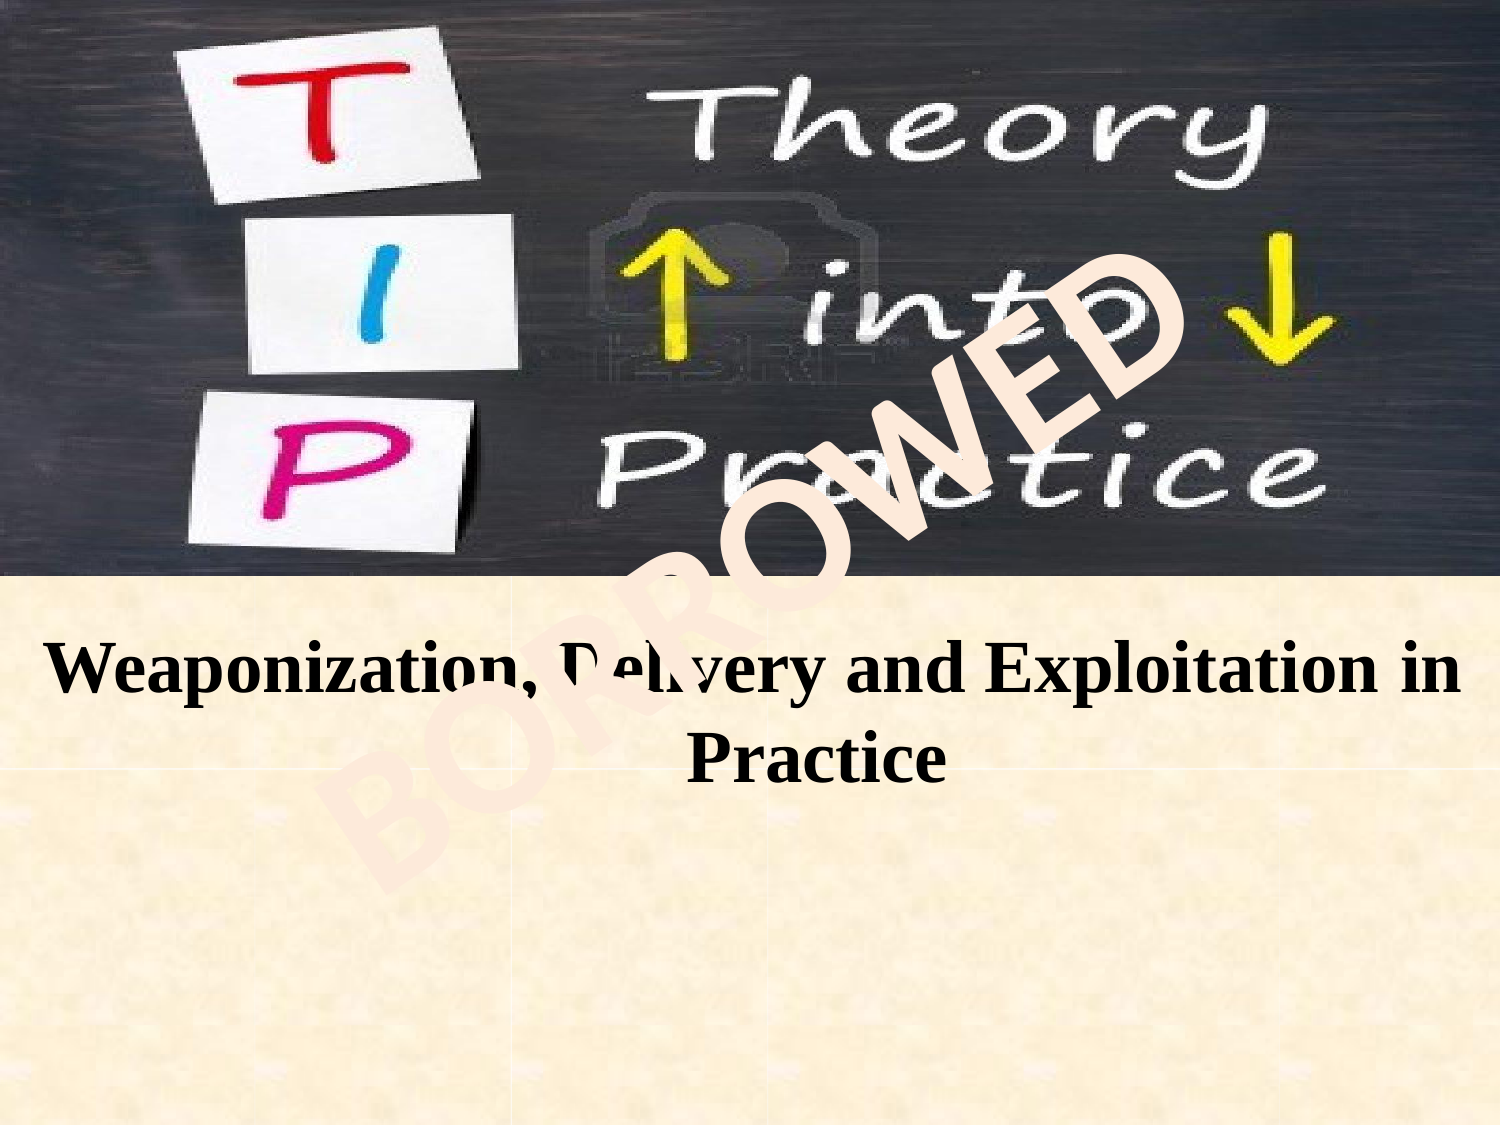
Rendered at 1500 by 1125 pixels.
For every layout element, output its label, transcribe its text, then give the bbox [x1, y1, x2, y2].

text_box Weaponization, Delivery and Exploitation in Practice [40, 617, 426, 798]
text_box BORROWED [31, 6, 1468, 1098]
picture [0, 576, 1500, 1125]
text_box [0, 0, 1500, 576]
text_box Weaponization, Delivery and Exploitation in Practice [617, 617, 1472, 798]
